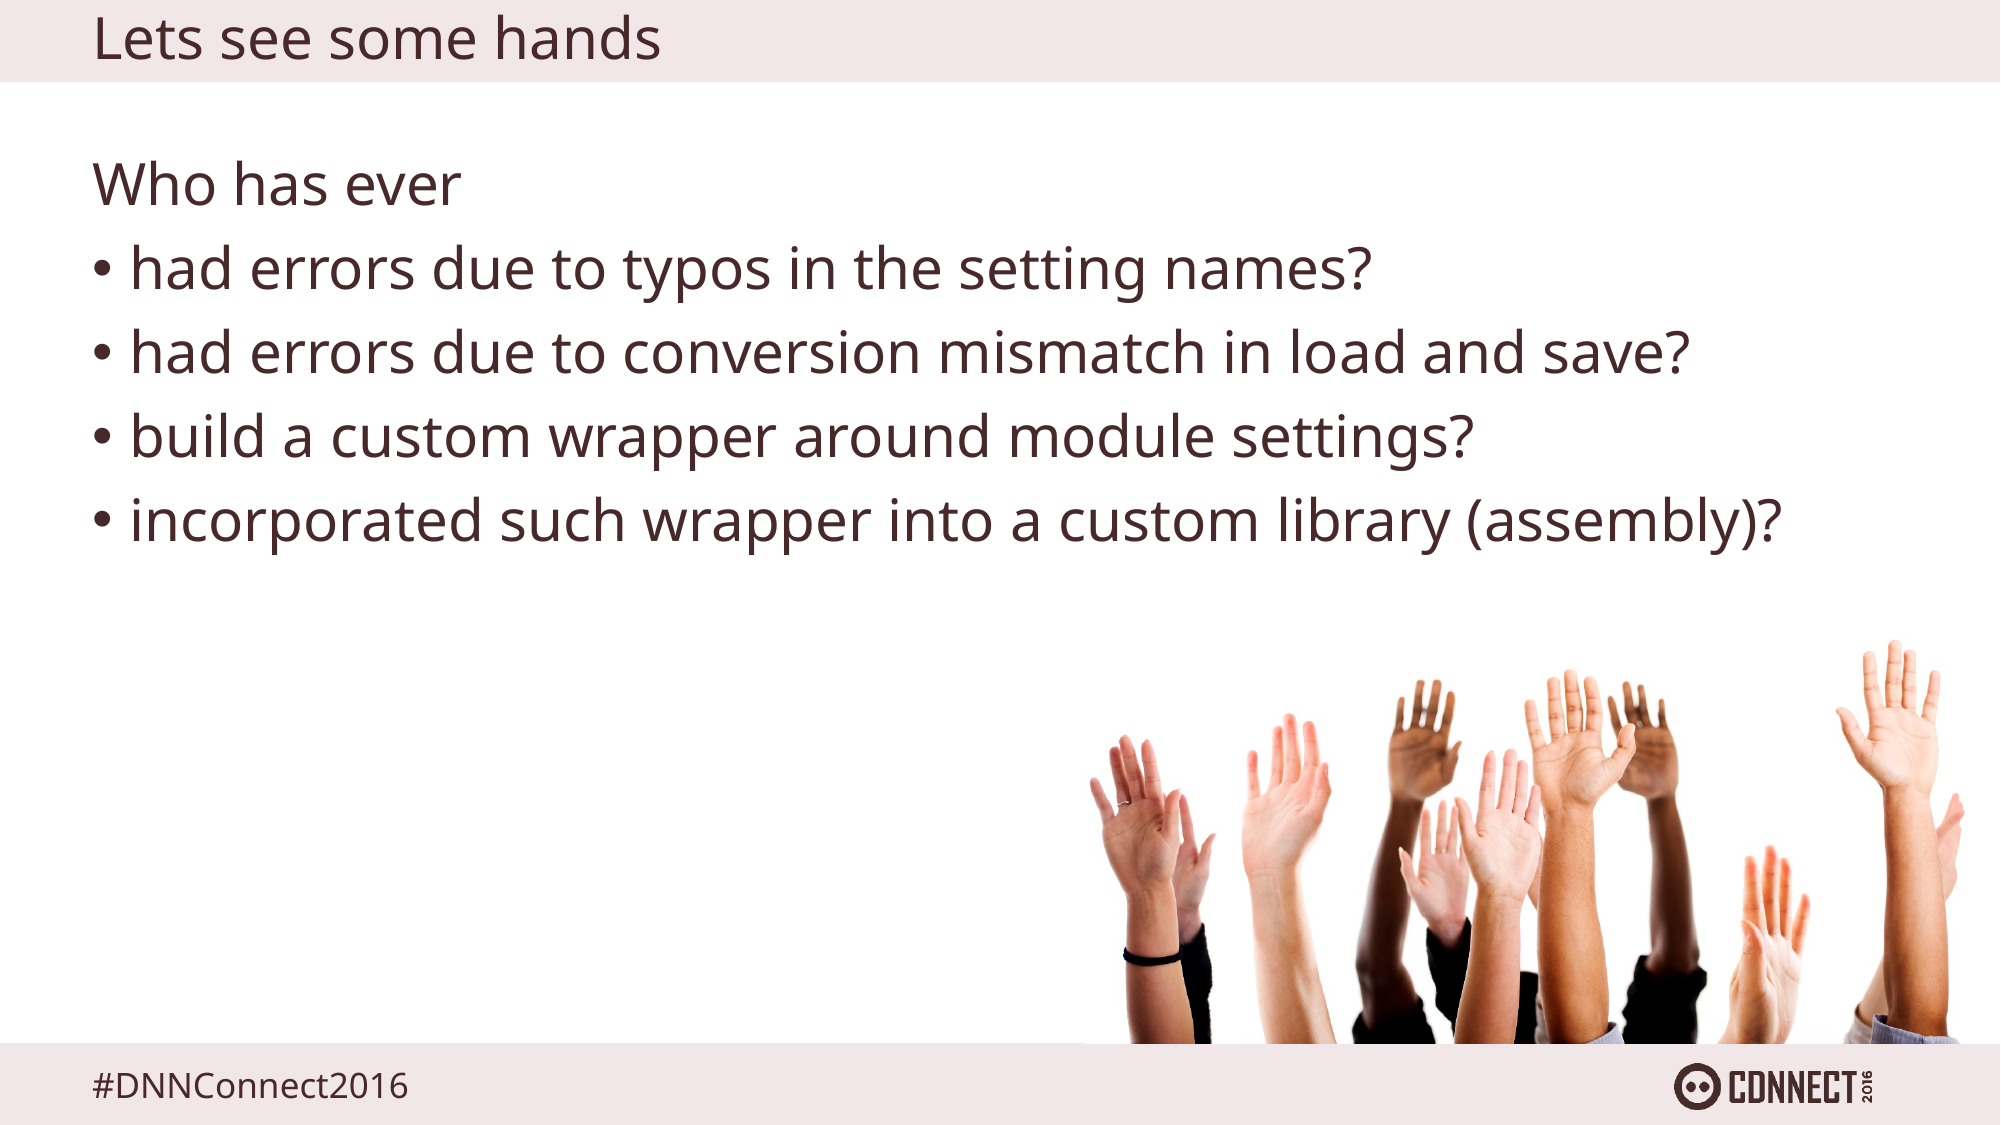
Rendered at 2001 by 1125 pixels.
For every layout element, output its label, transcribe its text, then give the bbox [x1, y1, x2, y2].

list Who has ever had errors due to typos in the setting names? had errors due to conversion mismatch in load and save? build a custom wrapper around module settings? incorporated such wrapper into a custom library (assembly)? [77, 147, 1844, 997]
picture [1674, 1063, 1872, 1110]
title Lets see some hands [77, 0, 2000, 83]
picture [1084, 519, 2000, 1044]
